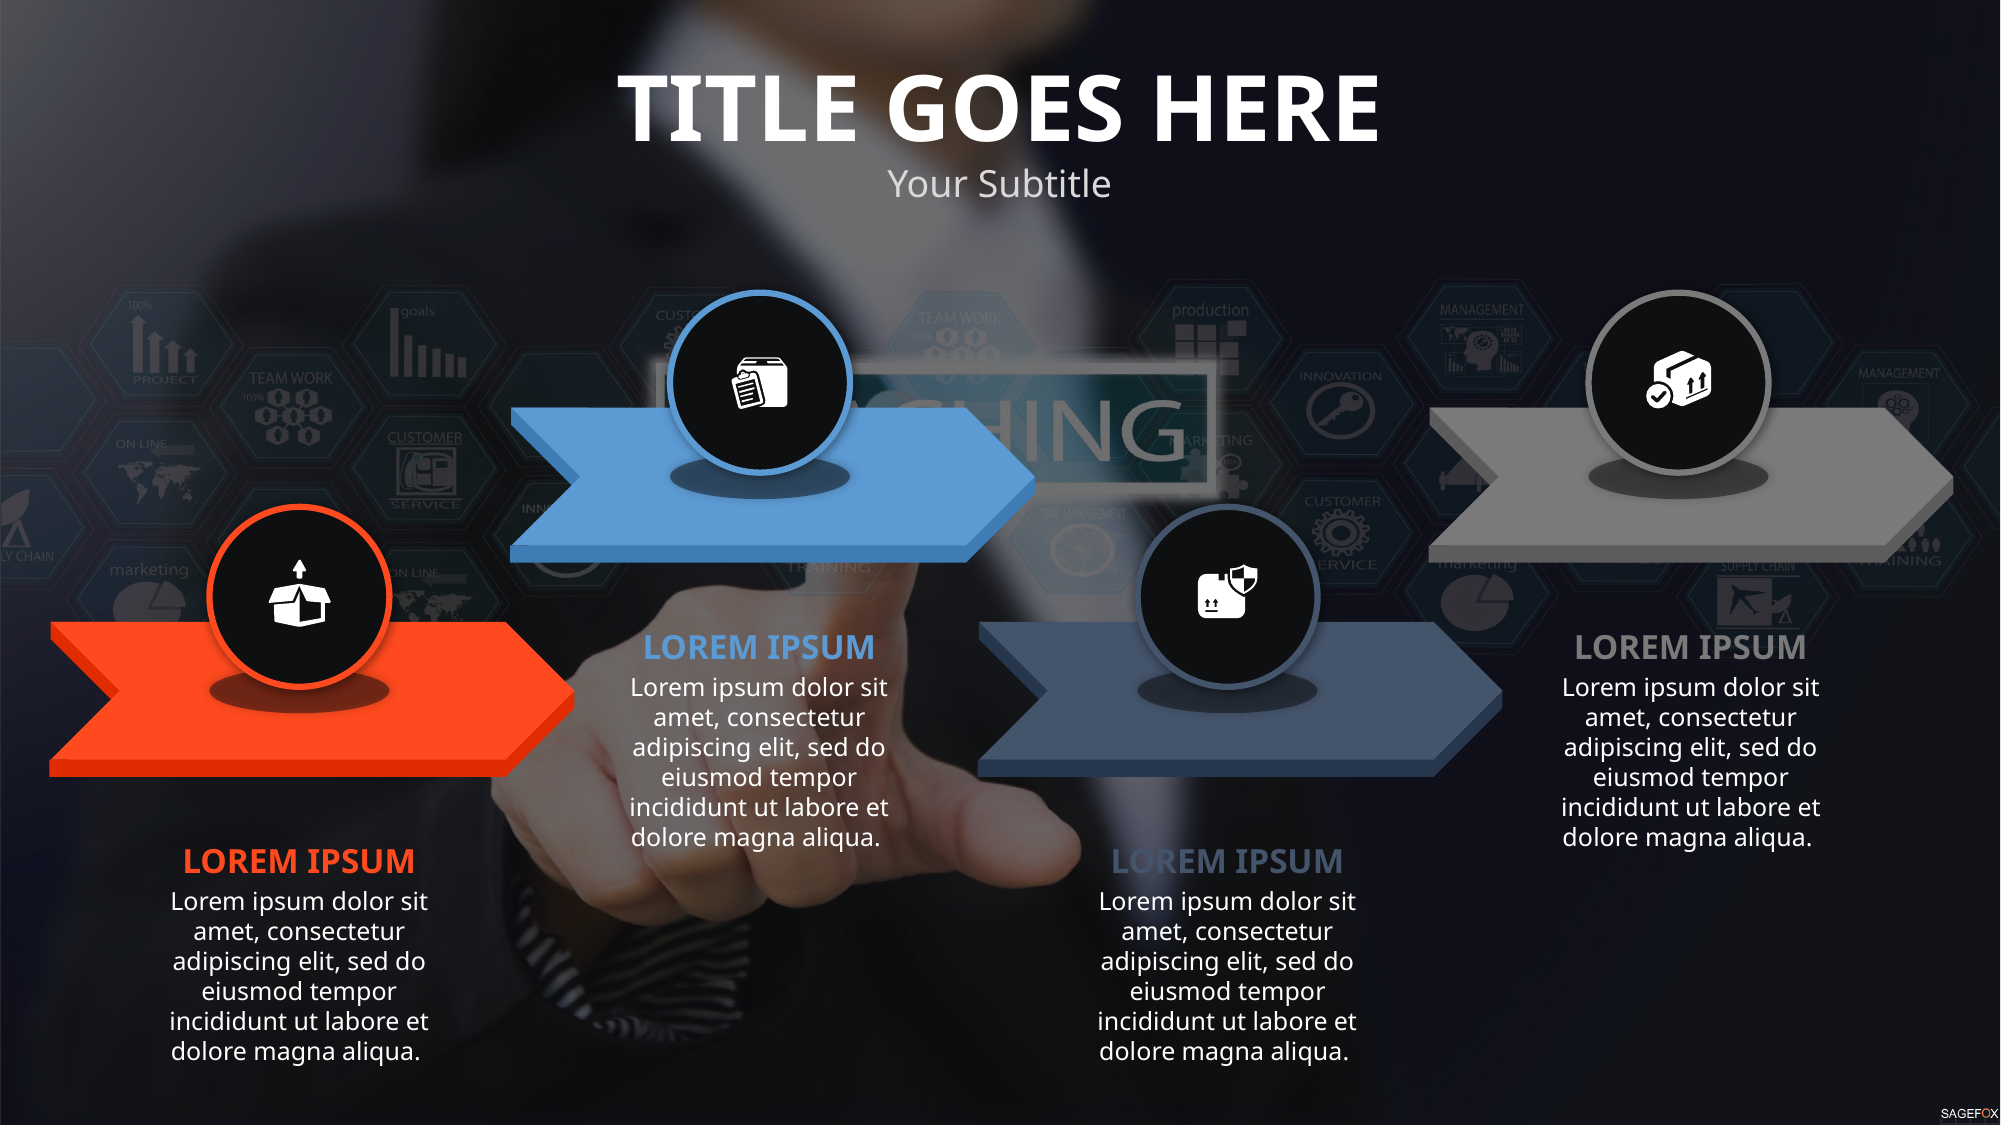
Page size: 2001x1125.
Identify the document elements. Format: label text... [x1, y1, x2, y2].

picture [0, 0, 2001, 1125]
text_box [1428, 407, 1954, 563]
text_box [49, 621, 575, 777]
text_box LOREM IPSUM Lorem ipsum dolor sit amet, consectetur adipiscing elit, sed do eiusmod tempor incididunt ut labore et dolore magna aliqua. [1518, 618, 1864, 859]
text_box LOREM IPSUM Lorem ipsum dolor sit amet, consectetur adipiscing elit, sed do eiusmod tempor incididunt ut labore et dolore magna aliqua. [1055, 833, 1401, 1073]
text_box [209, 506, 390, 714]
text_box TITLE GOES HERE Your Subtitle [548, 42, 1452, 212]
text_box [669, 292, 850, 499]
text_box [509, 407, 1035, 563]
text_box LOREM IPSUM Lorem ipsum dolor sit amet, consectetur adipiscing elit, sed do eiusmod tempor incididunt ut labore et dolore magna aliqua. [586, 619, 932, 859]
text_box LOREM IPSUM Lorem ipsum dolor sit amet, consectetur adipiscing elit, sed do eiusmod tempor incididunt ut labore et dolore magna aliqua. [126, 833, 472, 1073]
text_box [977, 621, 1503, 777]
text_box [1588, 292, 1769, 499]
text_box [1137, 506, 1318, 714]
